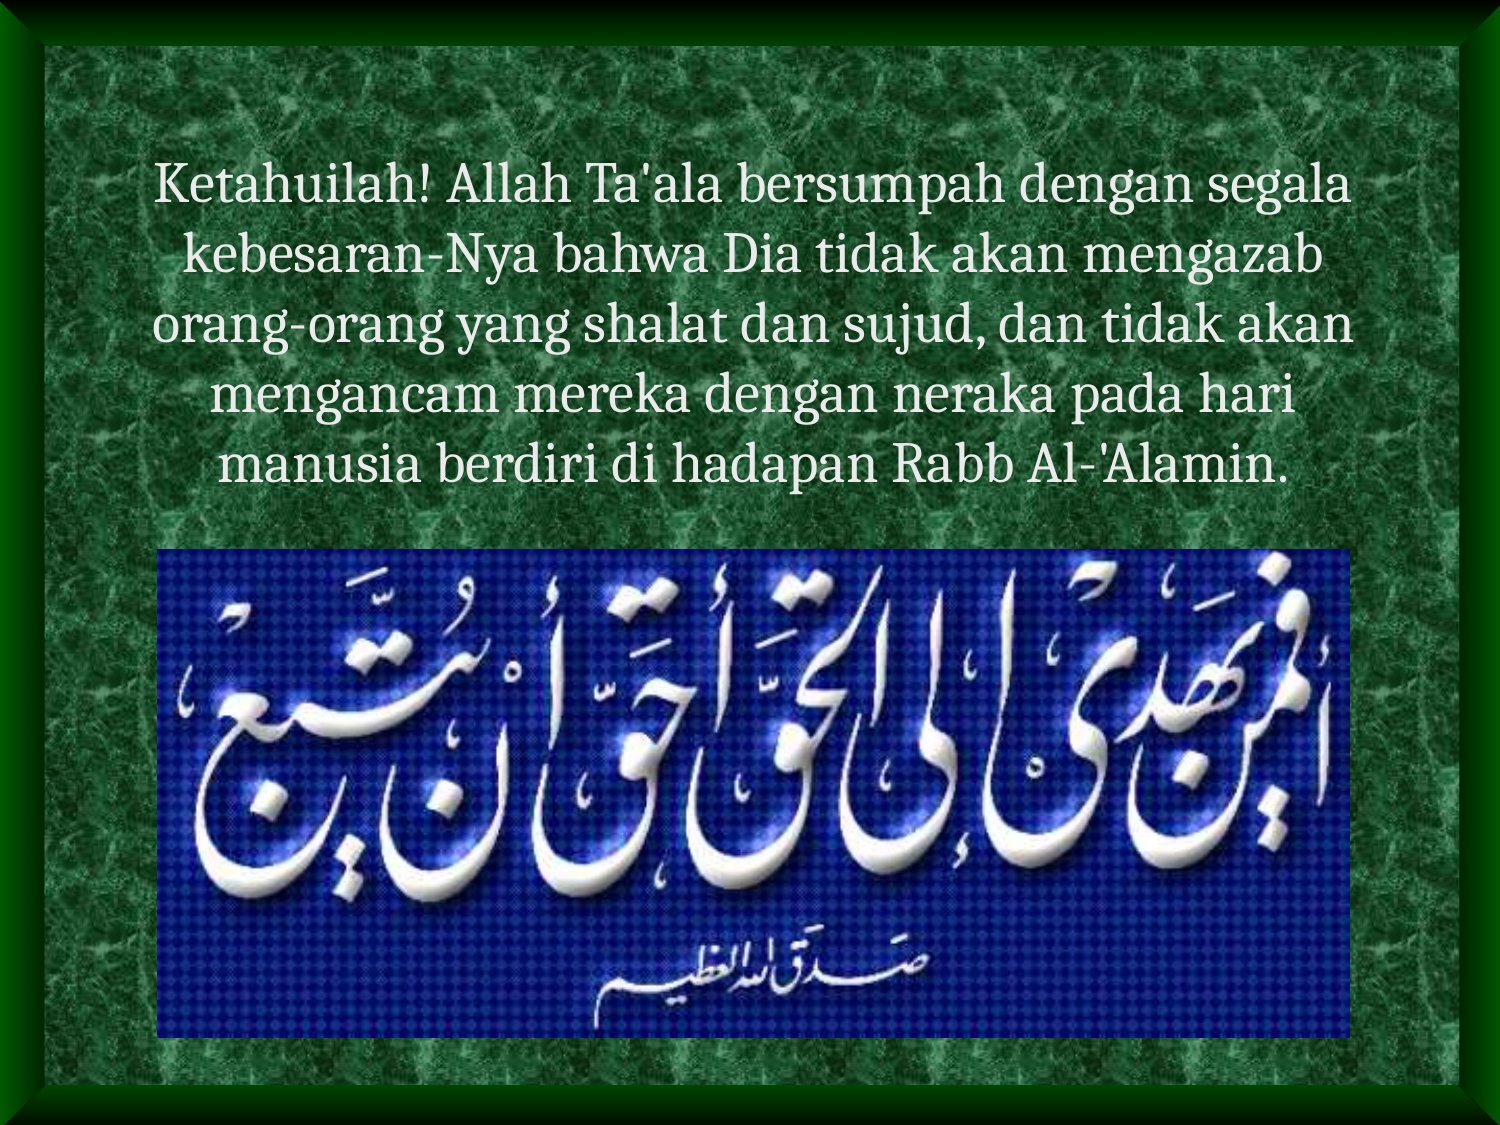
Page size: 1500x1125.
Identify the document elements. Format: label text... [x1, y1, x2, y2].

picture [44, 46, 1460, 1085]
title Ketahuilah! Allah Ta'ala bersumpah dengan segala kebesaran-Nya bahwa Dia tidak akan mengazab orang-orang yang shalat dan sujud, dan tidak akan mengancam mereka dengan neraka pada hari manusia berdiri di hadapan Rabb Al-'Alamin. [105, 112, 1403, 525]
